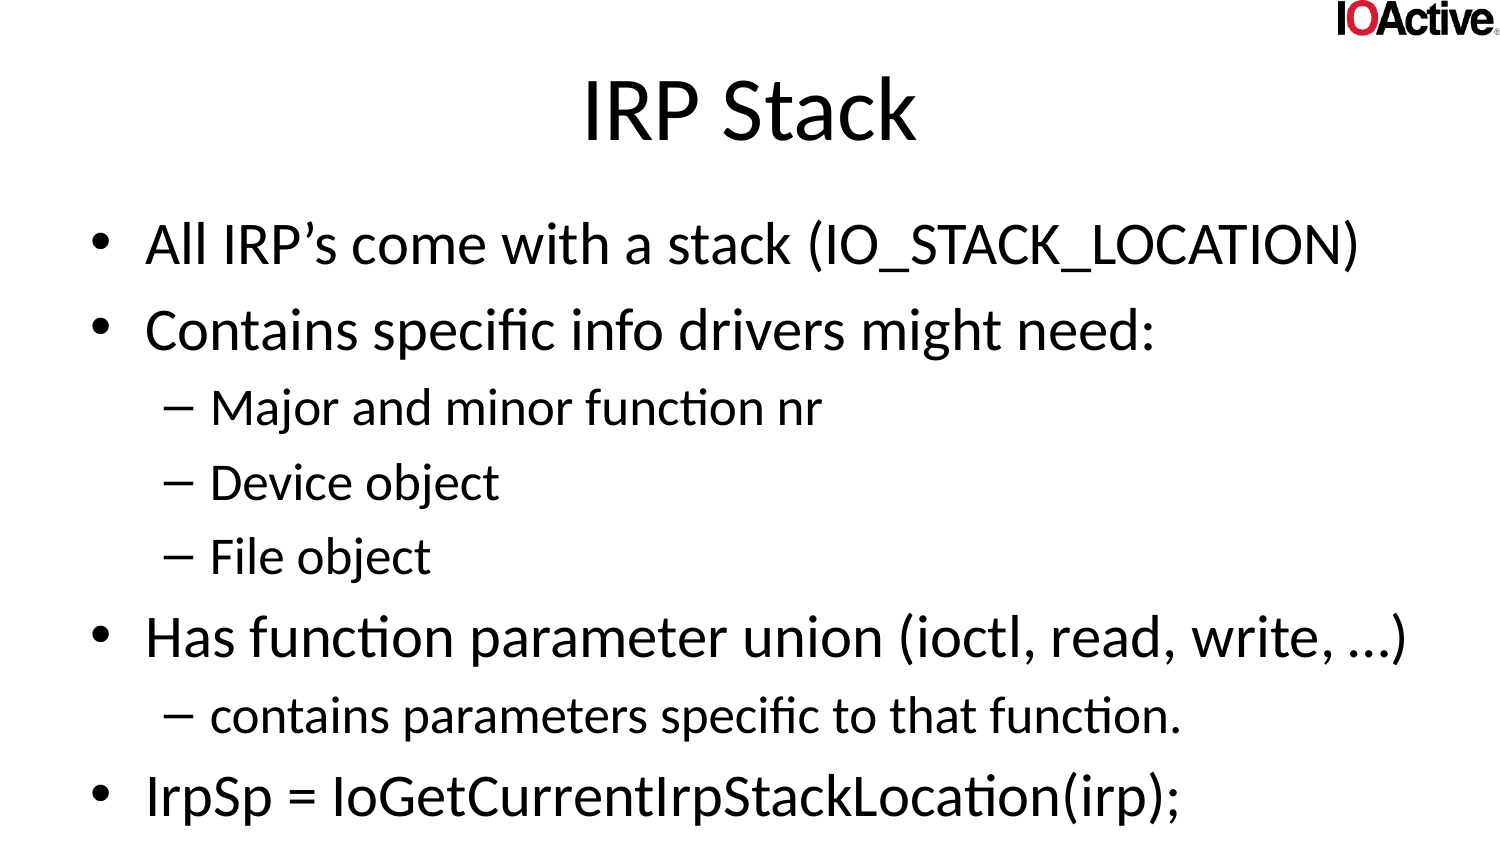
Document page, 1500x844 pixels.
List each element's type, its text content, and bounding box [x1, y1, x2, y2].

list All IRP’s come with a stack (IO_STACK_LOCATION) Contains specific info drivers might need: Major and minor function nr Device object File object Has function parameter union (ioctl, read, write, …) contains parameters specific to that function. IrpSp = IoGetCurrentIrpStackLocation(irp); [75, 196, 1500, 844]
title IRP Stack [75, 33, 1425, 175]
picture [1337, 0, 1500, 36]
